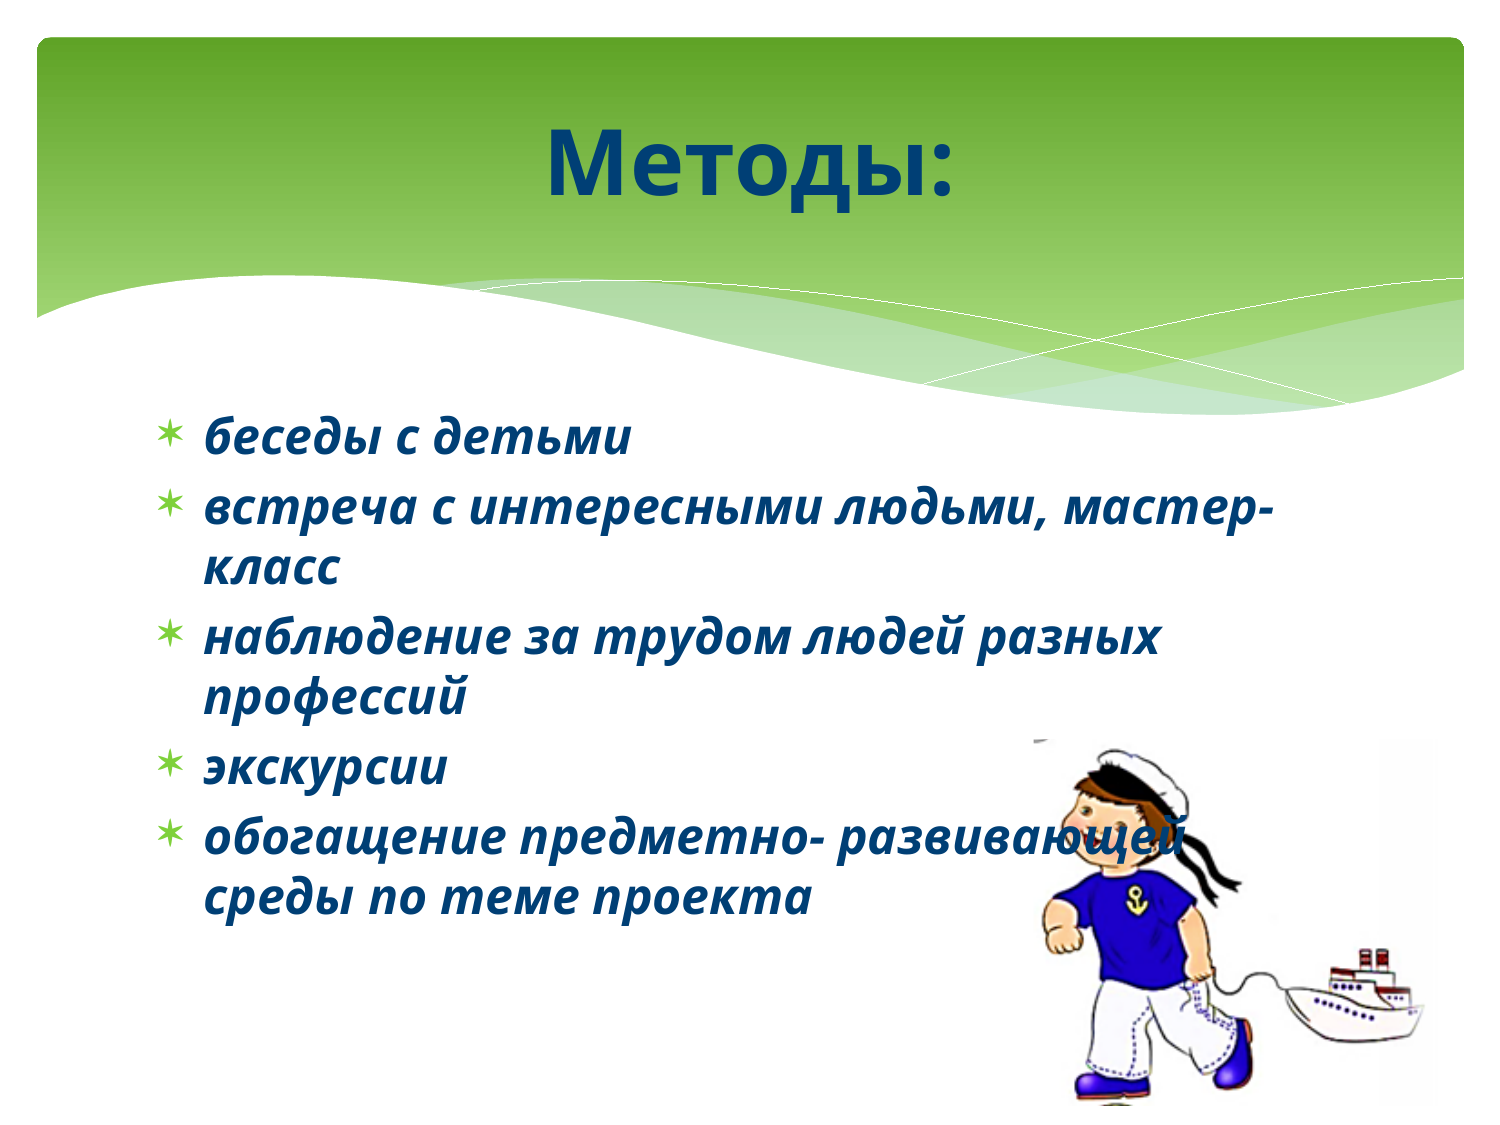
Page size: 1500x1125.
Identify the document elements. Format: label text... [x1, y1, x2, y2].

picture [1033, 739, 1448, 1106]
list беседы с детьми встреча с интересными людьми, мастер-класс наблюдение за трудом людей разных профессий экскурсии обогащение предметно- развивающей среды по теме проекта [143, 397, 1359, 1005]
title Методы: [75, 55, 1425, 261]
